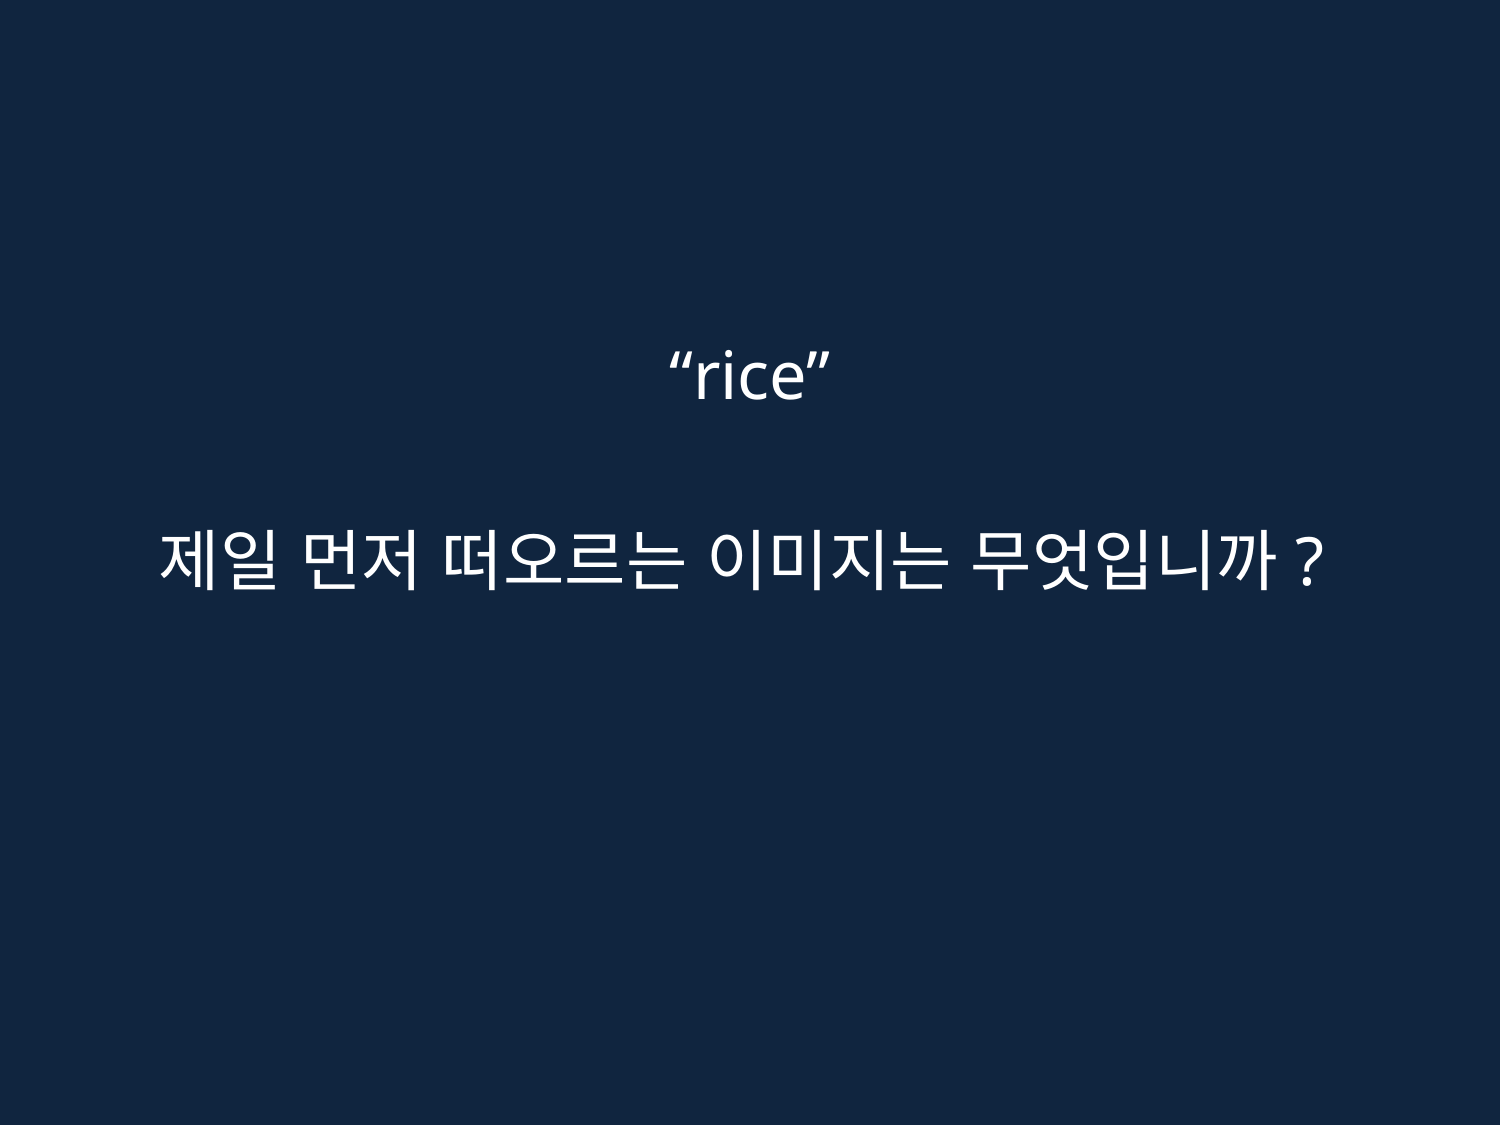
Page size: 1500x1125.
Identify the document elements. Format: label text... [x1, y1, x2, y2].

list “rice” 제일 먼저 떠오르는 이미지는 무엇입니까? [87, 324, 1413, 950]
